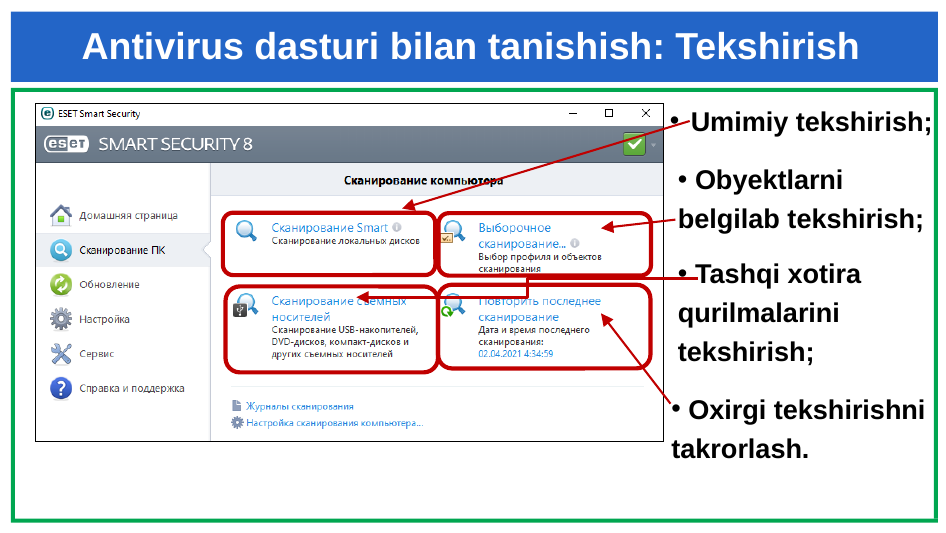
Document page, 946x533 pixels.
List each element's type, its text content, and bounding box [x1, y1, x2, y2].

text_box Tashqi xotira qurilmalarini tekshirish; [668, 242, 946, 375]
text_box Oxirgi tekshirishni takrorlash. [656, 378, 946, 471]
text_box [600, 313, 671, 404]
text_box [356, 277, 699, 298]
text_box Umimiy tekshirish; [655, 90, 946, 144]
text_box Antivirus dasturi bilan tanishish: Tekshirish [46, 14, 897, 75]
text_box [600, 219, 676, 229]
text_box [401, 120, 690, 209]
picture [35, 103, 664, 442]
text_box Obyektlarni belgilab tekshirish; [668, 148, 946, 242]
